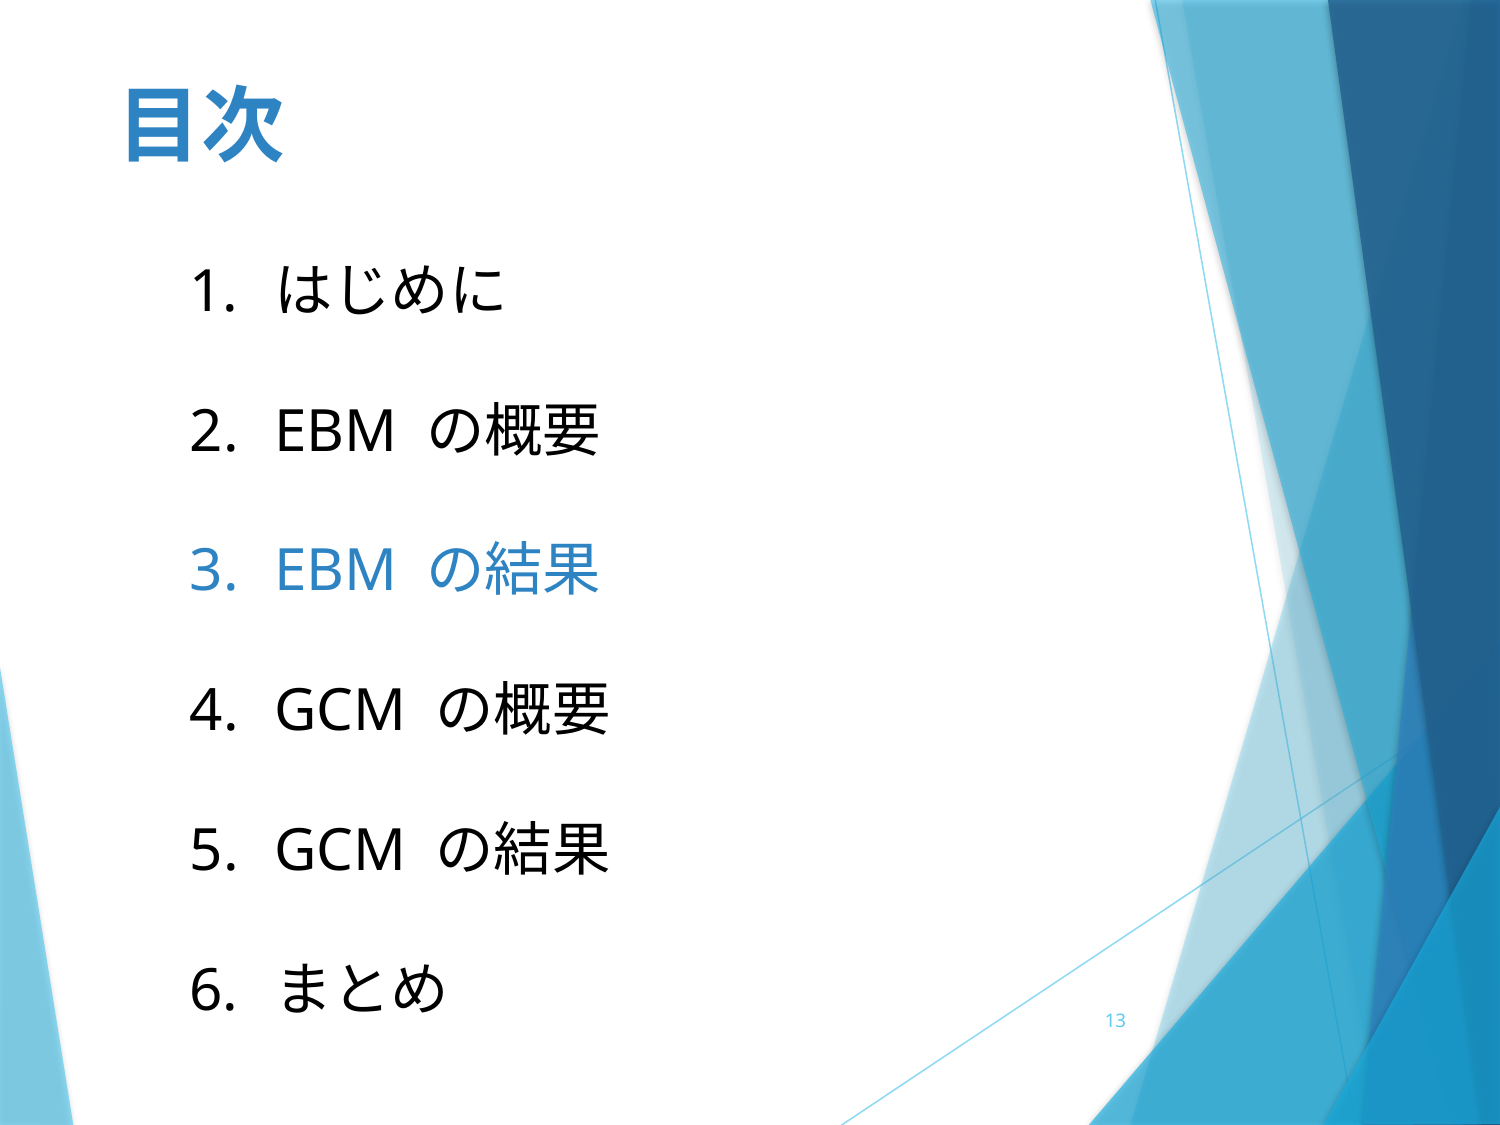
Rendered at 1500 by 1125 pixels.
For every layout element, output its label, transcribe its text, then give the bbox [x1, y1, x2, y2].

text_box 目次 [102, 65, 755, 180]
slide_number 13 [1057, 991, 1142, 1051]
text_box はじめに EBM の概要 EBM の結果 GCM の概要 GCM の結果 まとめ [175, 175, 1263, 1030]
